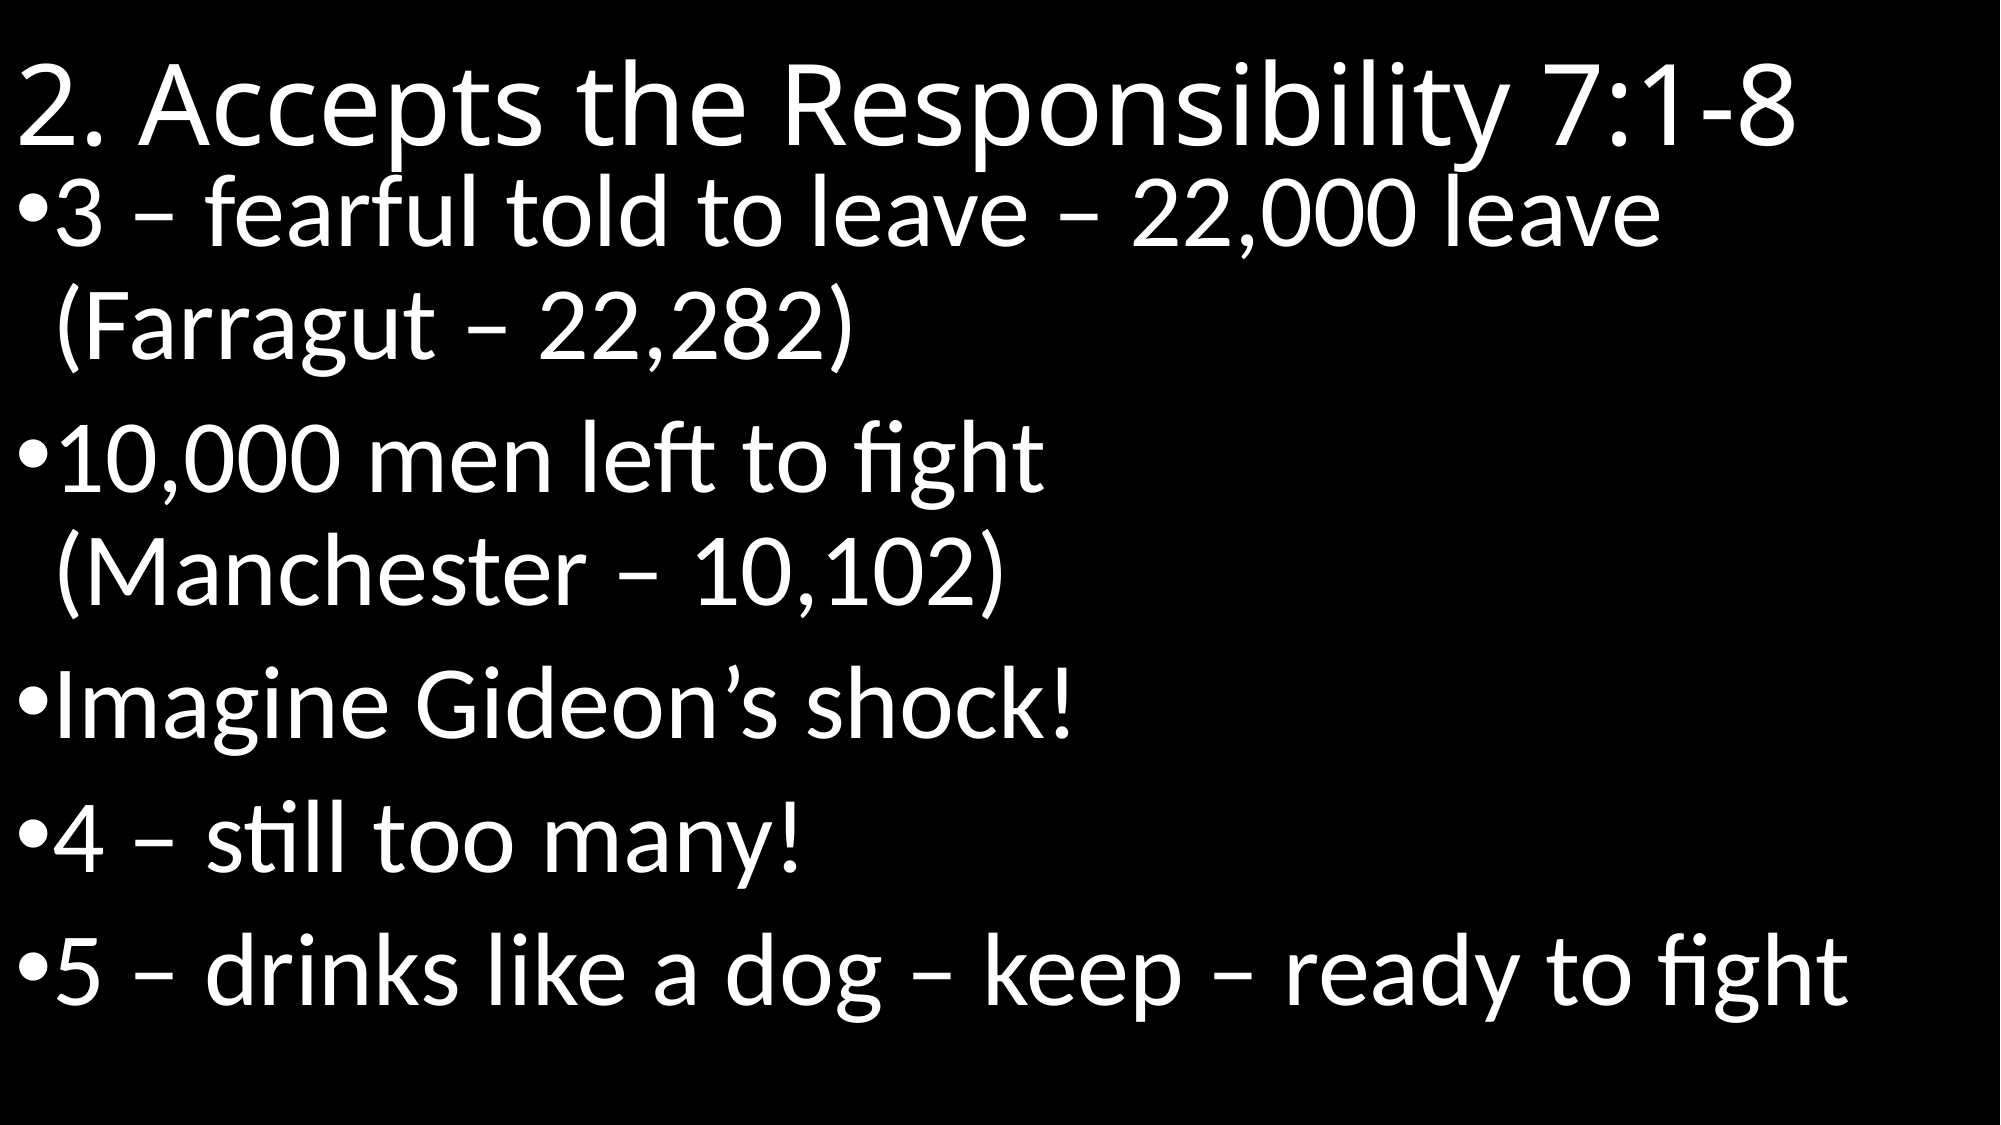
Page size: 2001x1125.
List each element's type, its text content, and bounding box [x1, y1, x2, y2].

title 2. Accepts the Responsibility 7:1-8 [0, 0, 2000, 149]
list 3 – fearful told to leave – 22,000 leave (Farragut – 22,282) 10,000 men left to fight (Manchester – 10,102) Imagine Gideon’s shock! 4 – still too many! 5 – drinks like a dog – keep – ready to fight [0, 149, 2000, 1125]
